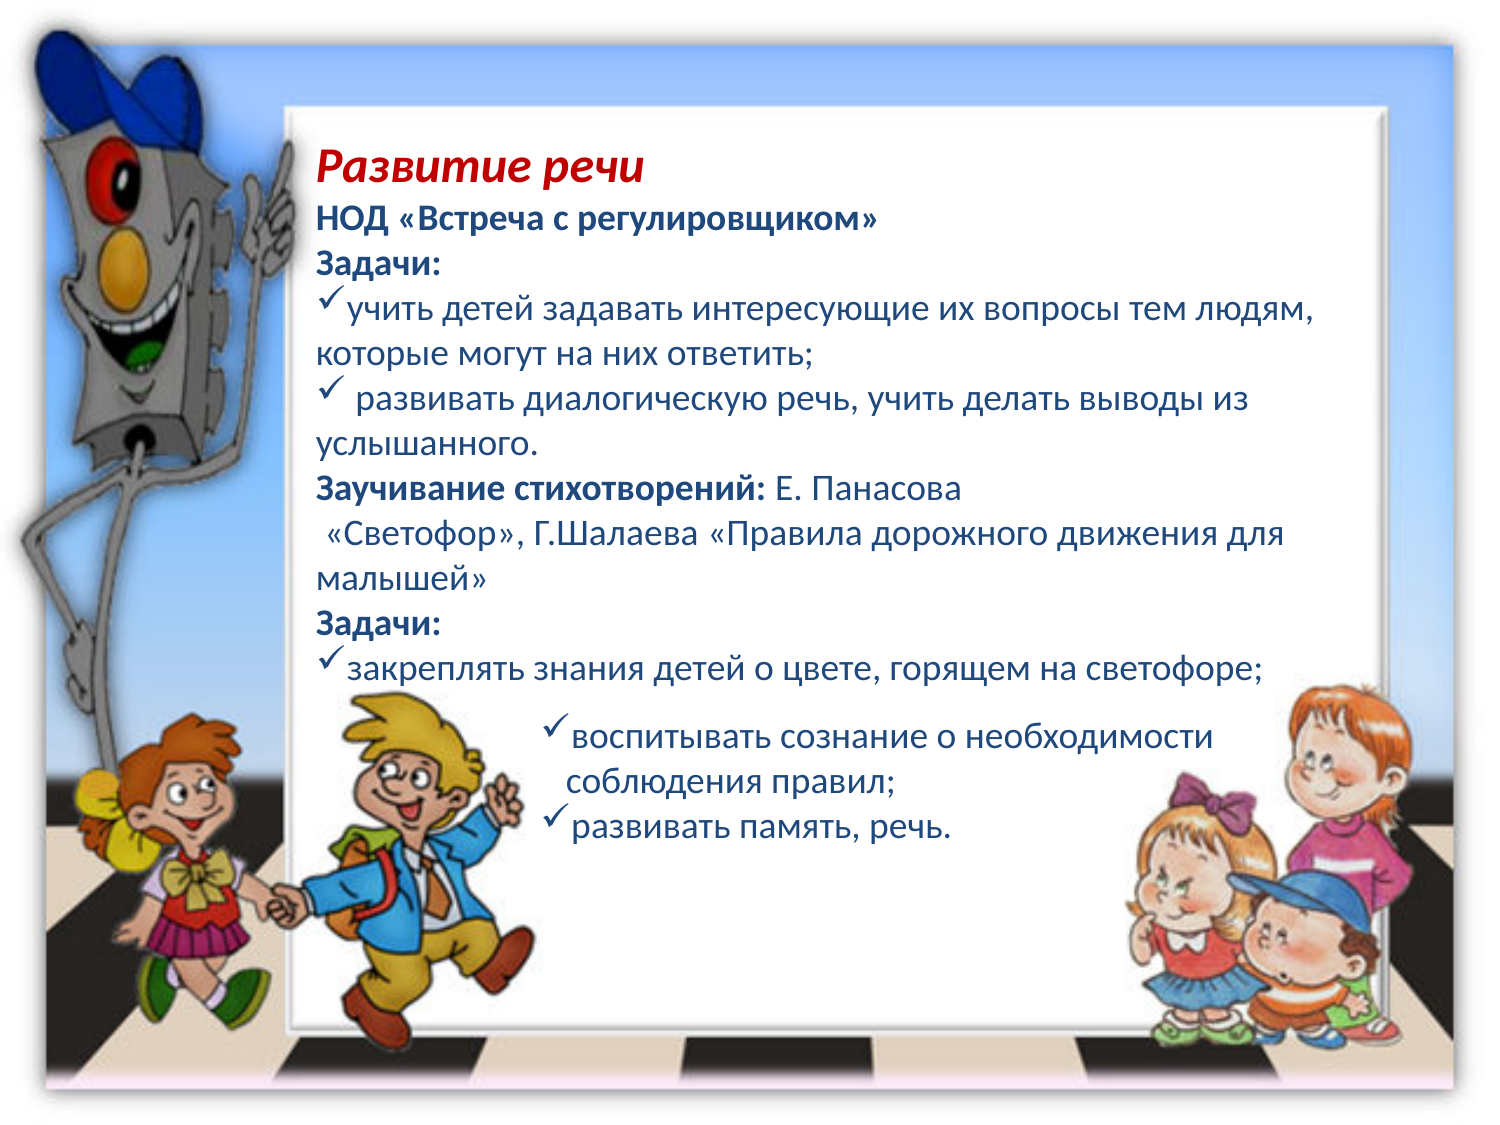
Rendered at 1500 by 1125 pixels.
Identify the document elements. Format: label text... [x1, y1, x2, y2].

text_box Развитие речи НОД «Встреча с регулировщиком» Задачи: учить детей задавать интересующие их вопросы тем людям, которые могут на них ответить; развивать диалогическую речь, учить делать выводы из услышанного. Заучивание стихотворений: Е. Панасова «Светофор», Г.Шалаева «Правила дорожного движения для малышей» Задачи: закреплять знания детей о цвете, горящем на светофоре; [301, 125, 1362, 696]
picture [0, 0, 1500, 1125]
text_box воспитывать сознание о необходимости соблюдения правил; развивать память, речь. [525, 704, 1247, 854]
